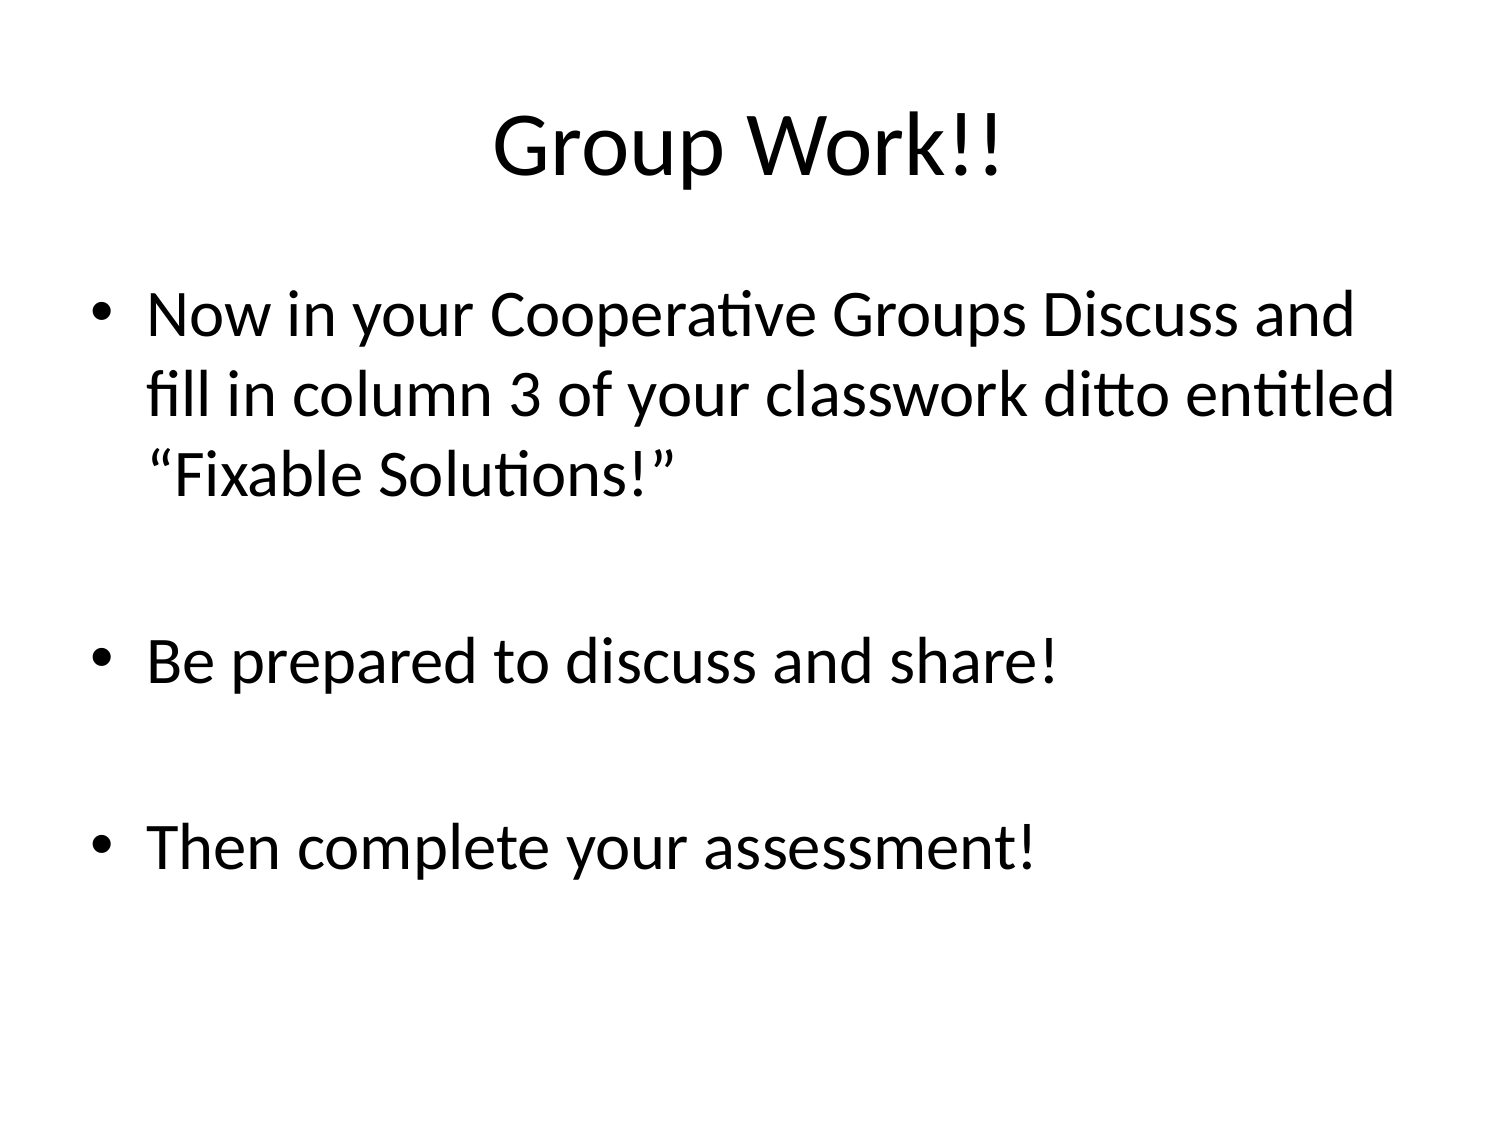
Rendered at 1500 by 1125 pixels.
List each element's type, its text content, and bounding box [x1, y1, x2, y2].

list Now in your Cooperative Groups Discuss and fill in column 3 of your classwork ditto entitled “Fixable Solutions!” Be prepared to discuss and share! Then complete your assessment! [75, 262, 1425, 1005]
title Group Work!! [75, 45, 1425, 233]
